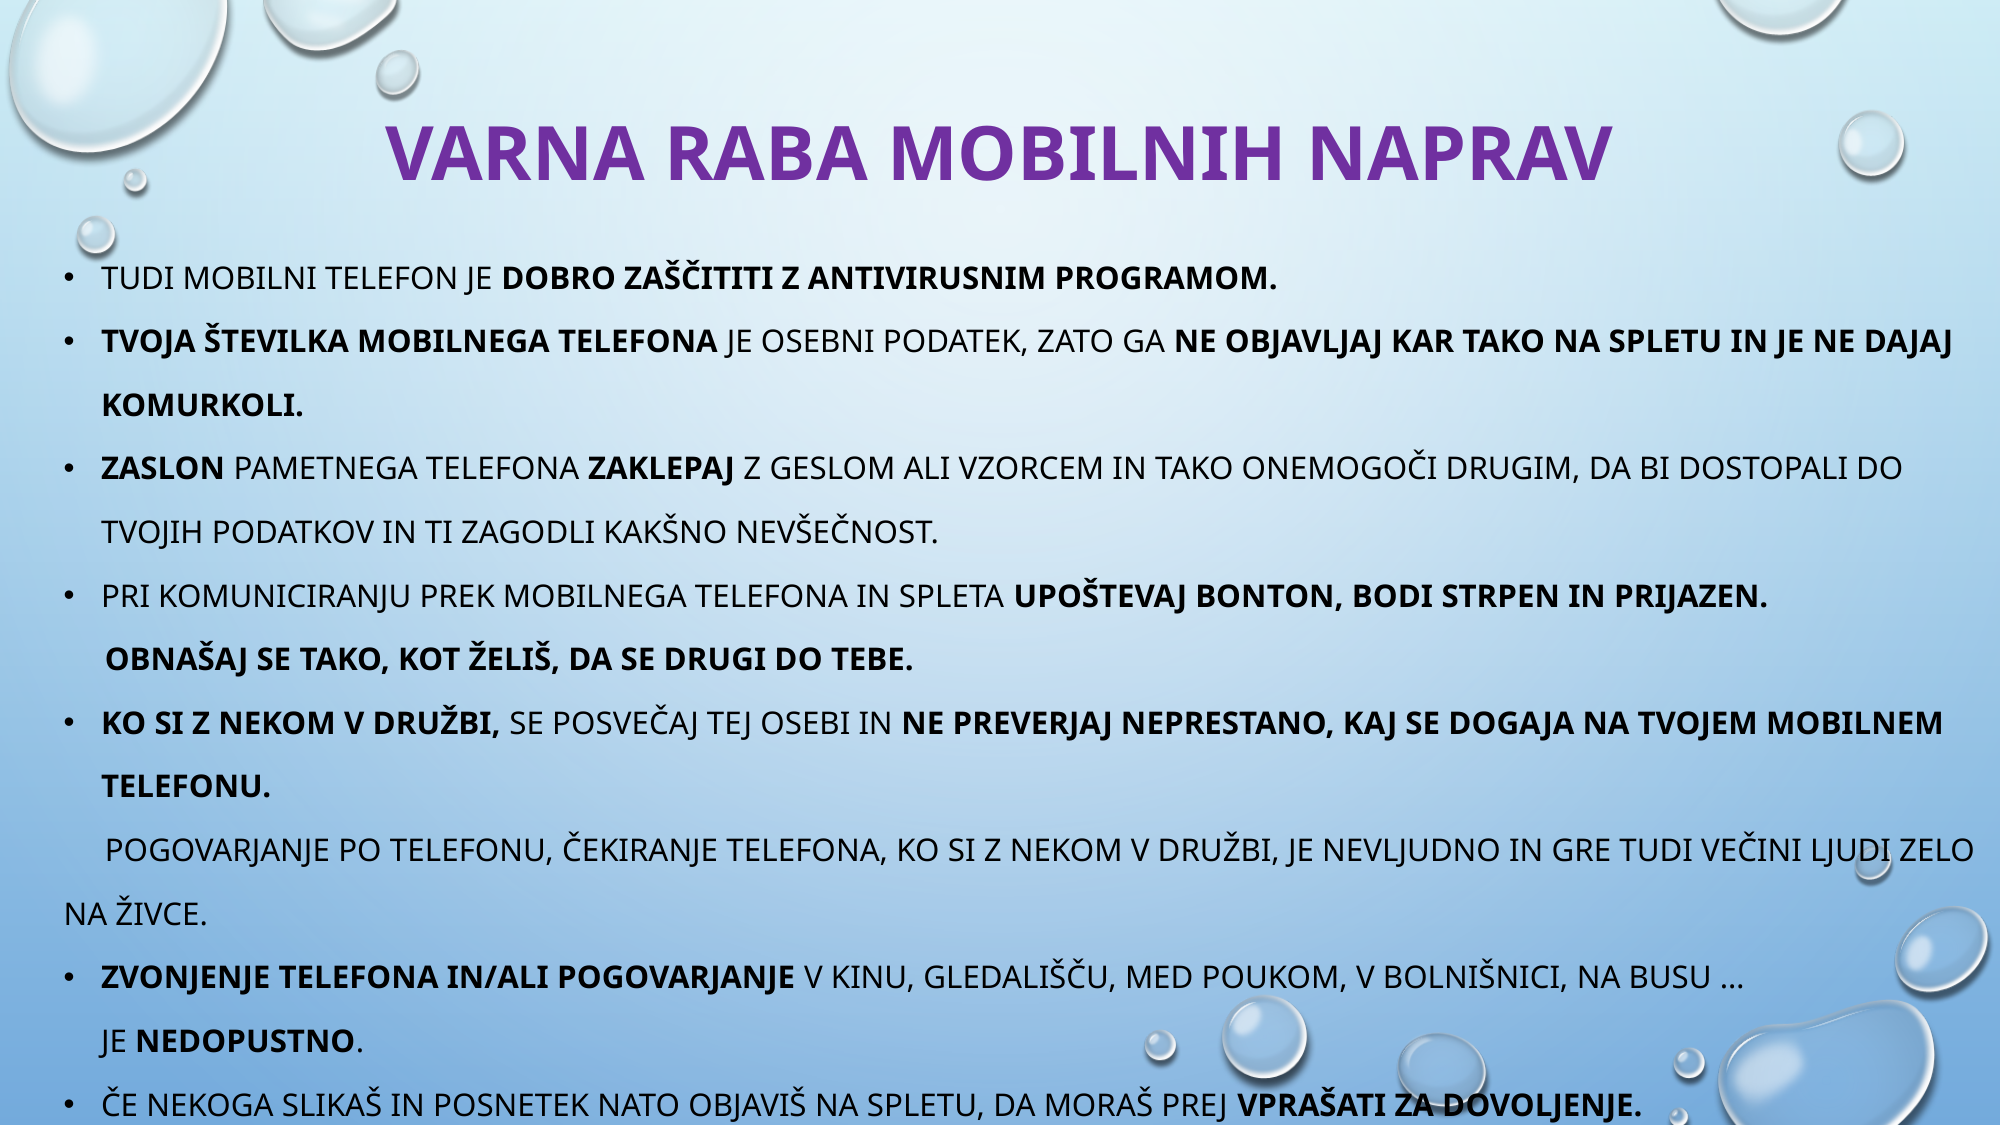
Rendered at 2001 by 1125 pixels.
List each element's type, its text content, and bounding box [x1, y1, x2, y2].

title VARNA RABA MOBILNIH NAPRAV [149, 101, 1851, 212]
list Tudi mobilni telefon je dobro zaščititi z ANTIVIRUSNIM PROGRAMOM. Tvoja številka mobilnega telefona je osebni podatek, zato ga ne objavljaj kar tako na spletu in je ne dajaj komurkoli. Zaslon pametnega telefona zaklepaj z geslom ali vzorcem in tako onemogoči drugim, da bi dostopali do tvojih podatkov in ti zagodli kakšno nevšečnost. Pri komuniciranju prek mobilnega telefona in spleta upoštevaJ BONTON, bodi strpen in prijazen. Obnašaj se tako, kot želiš, da se drugi do tebe. Ko si z nekom v družbi, se posvečaj tej osebi in ne preverjaj neprestano, kaj se dogaja na tvojem mobilnem telefonu. Pogovarjanje po telefonu, čekiranje telefona, ko si z nekom v družbi, je nevljudno in gre tudi večini ljudi zelo na živce. Zvonjenje telefona in/ali pogovarjanje v kinu, gledališču, med poukom, v bolnišnici, na busu … je nedopustno. Če nekoga slikaš in posnetek nato objaviš na spletu, da moraš prej vprašati za dovoljenje. Pazljivo z deljenjem informacij o svojI LOKACIJI prek mobilnega telefona! ​Povezuj se le na zaupanja vredna in zaščitena javna brezžična omrežja (WiFi). [48, 224, 2000, 1102]
picture [0, 0, 2000, 1125]
